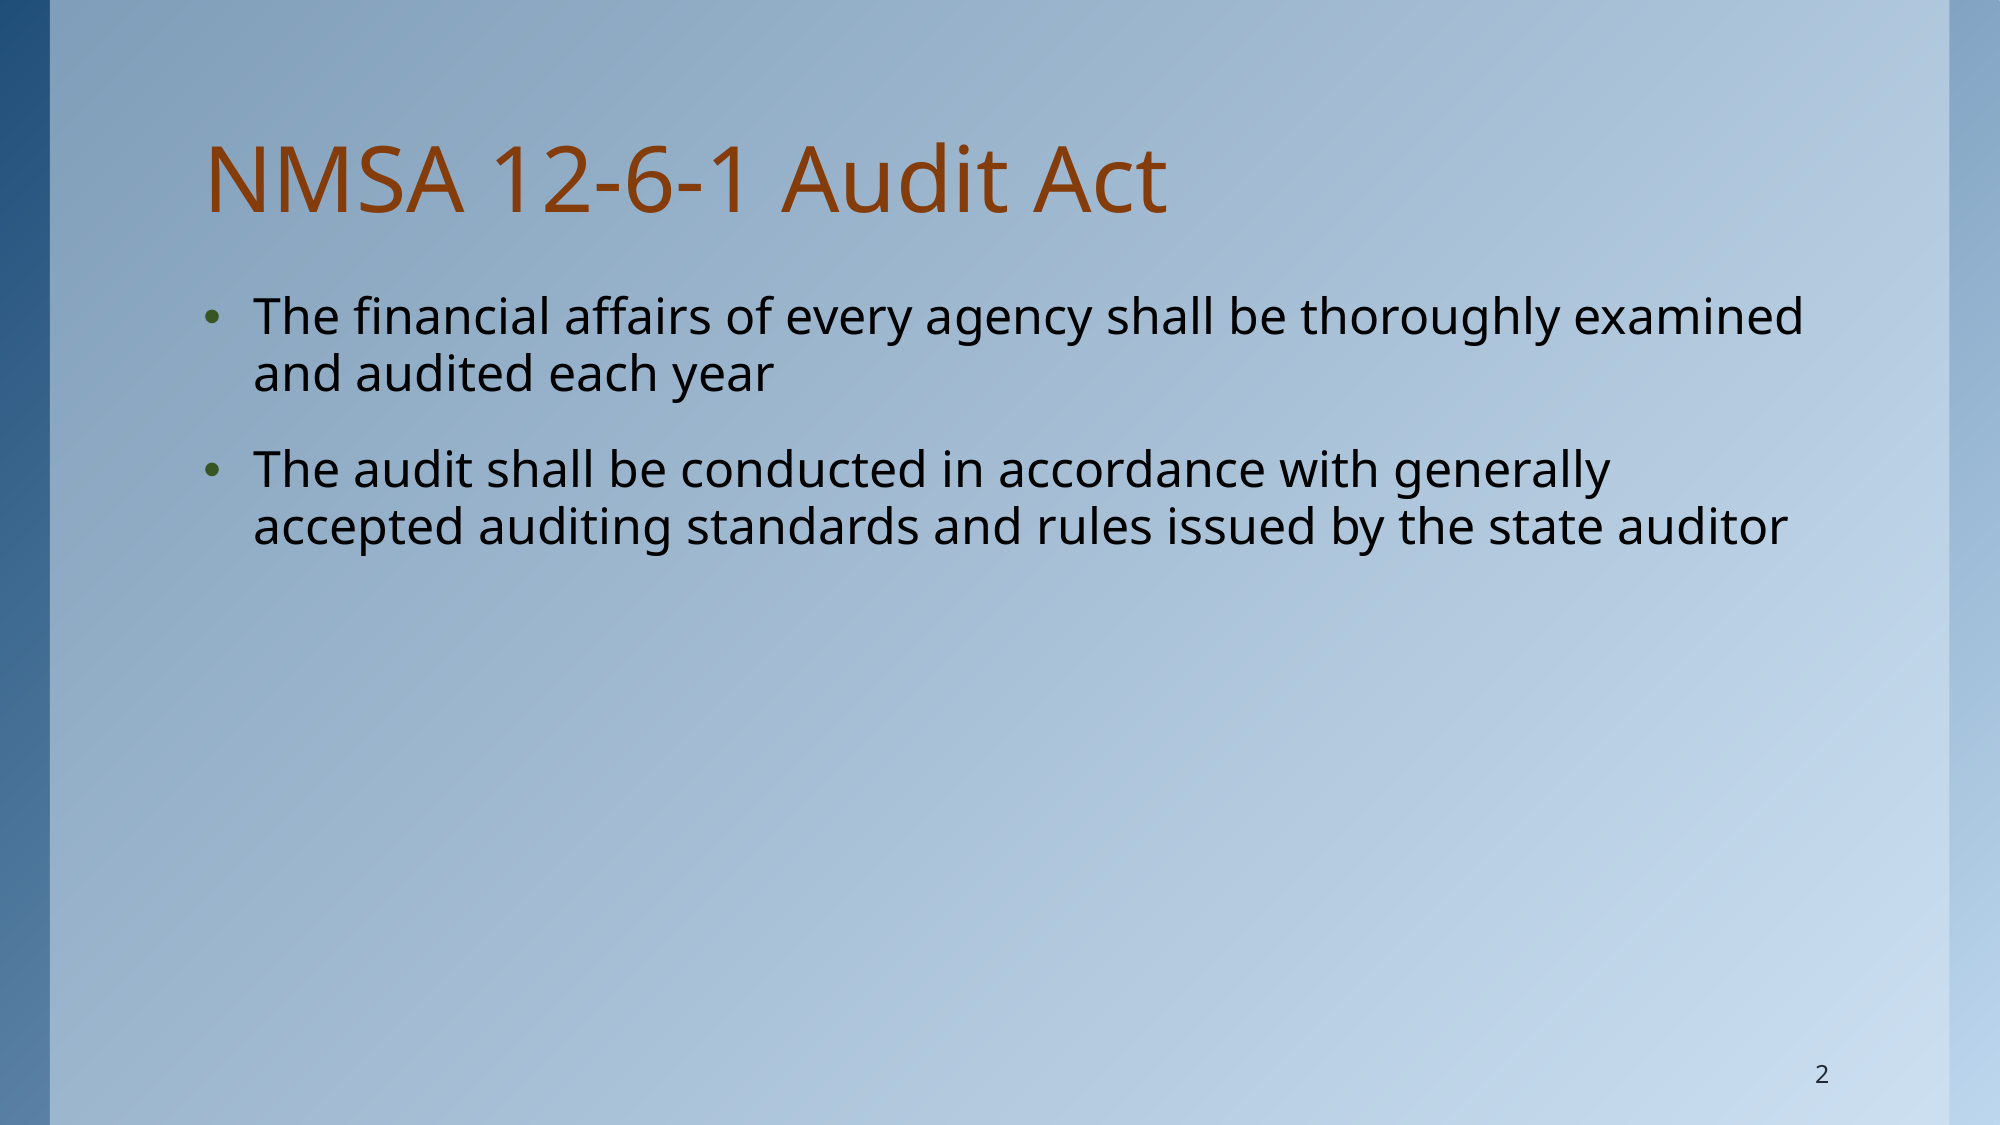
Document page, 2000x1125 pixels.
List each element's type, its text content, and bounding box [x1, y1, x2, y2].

slide_number 2 [1667, 1050, 1850, 1103]
title NMSA 12-6-1 Audit Act [183, 12, 1850, 242]
list The financial affairs of every agency shall be thoroughly examined and audited each year The audit shall be conducted in accordance with generally accepted auditing standards and rules issued by the state auditor [183, 279, 1850, 1013]
